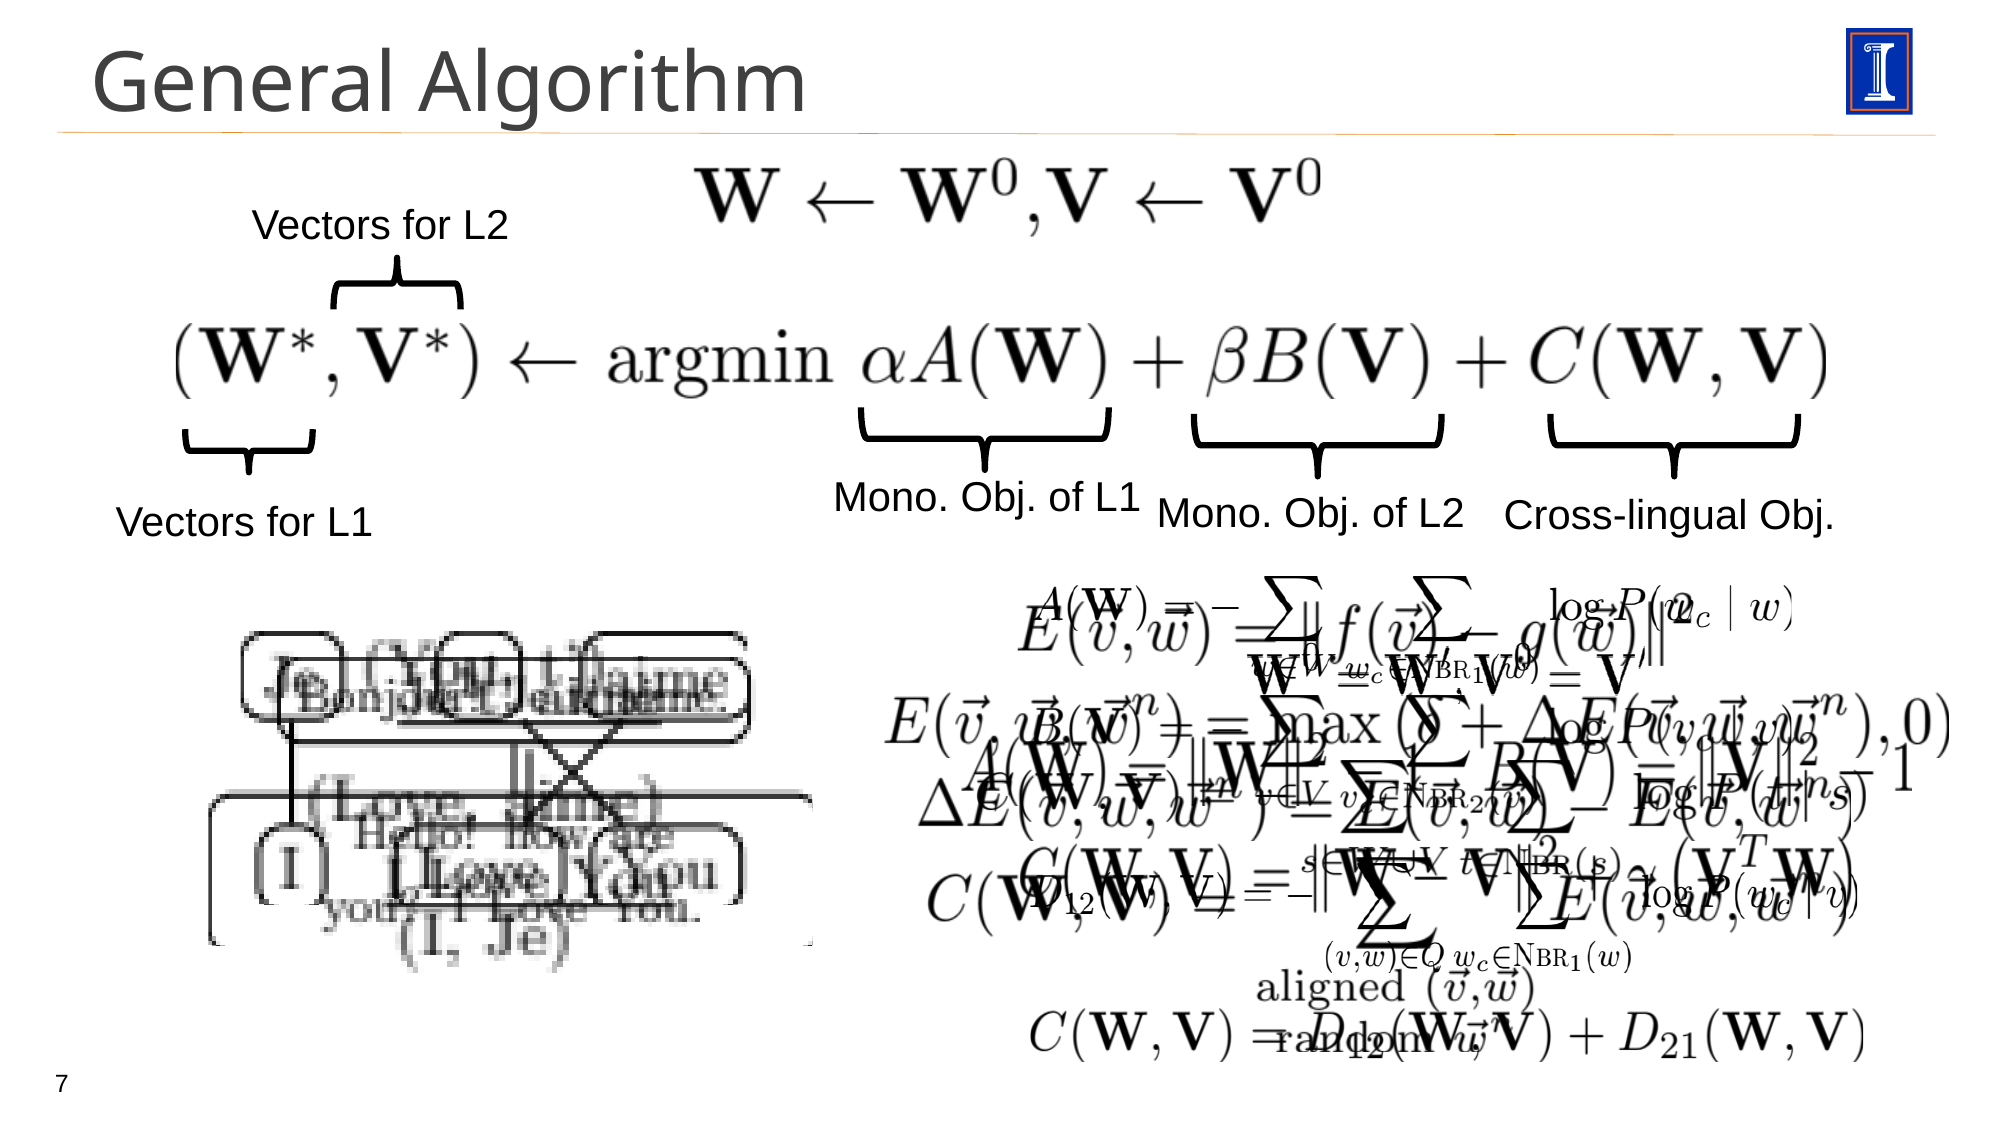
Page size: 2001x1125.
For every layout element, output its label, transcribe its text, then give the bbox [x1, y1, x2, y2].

picture [175, 323, 1827, 399]
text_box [1487, 413, 1853, 547]
text_box [184, 429, 314, 474]
text_box Vectors for L2 [236, 190, 525, 256]
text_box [883, 592, 1950, 1052]
picture [693, 156, 1321, 237]
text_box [1139, 413, 1482, 545]
picture [1846, 28, 1913, 115]
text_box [1027, 575, 1864, 591]
slide_number 7 [20, 1067, 104, 1106]
text_box Vectors for L1 [100, 487, 389, 553]
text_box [816, 407, 1159, 529]
text_box [332, 256, 462, 310]
picture [208, 616, 813, 986]
title General Algorithm [75, 33, 1817, 122]
